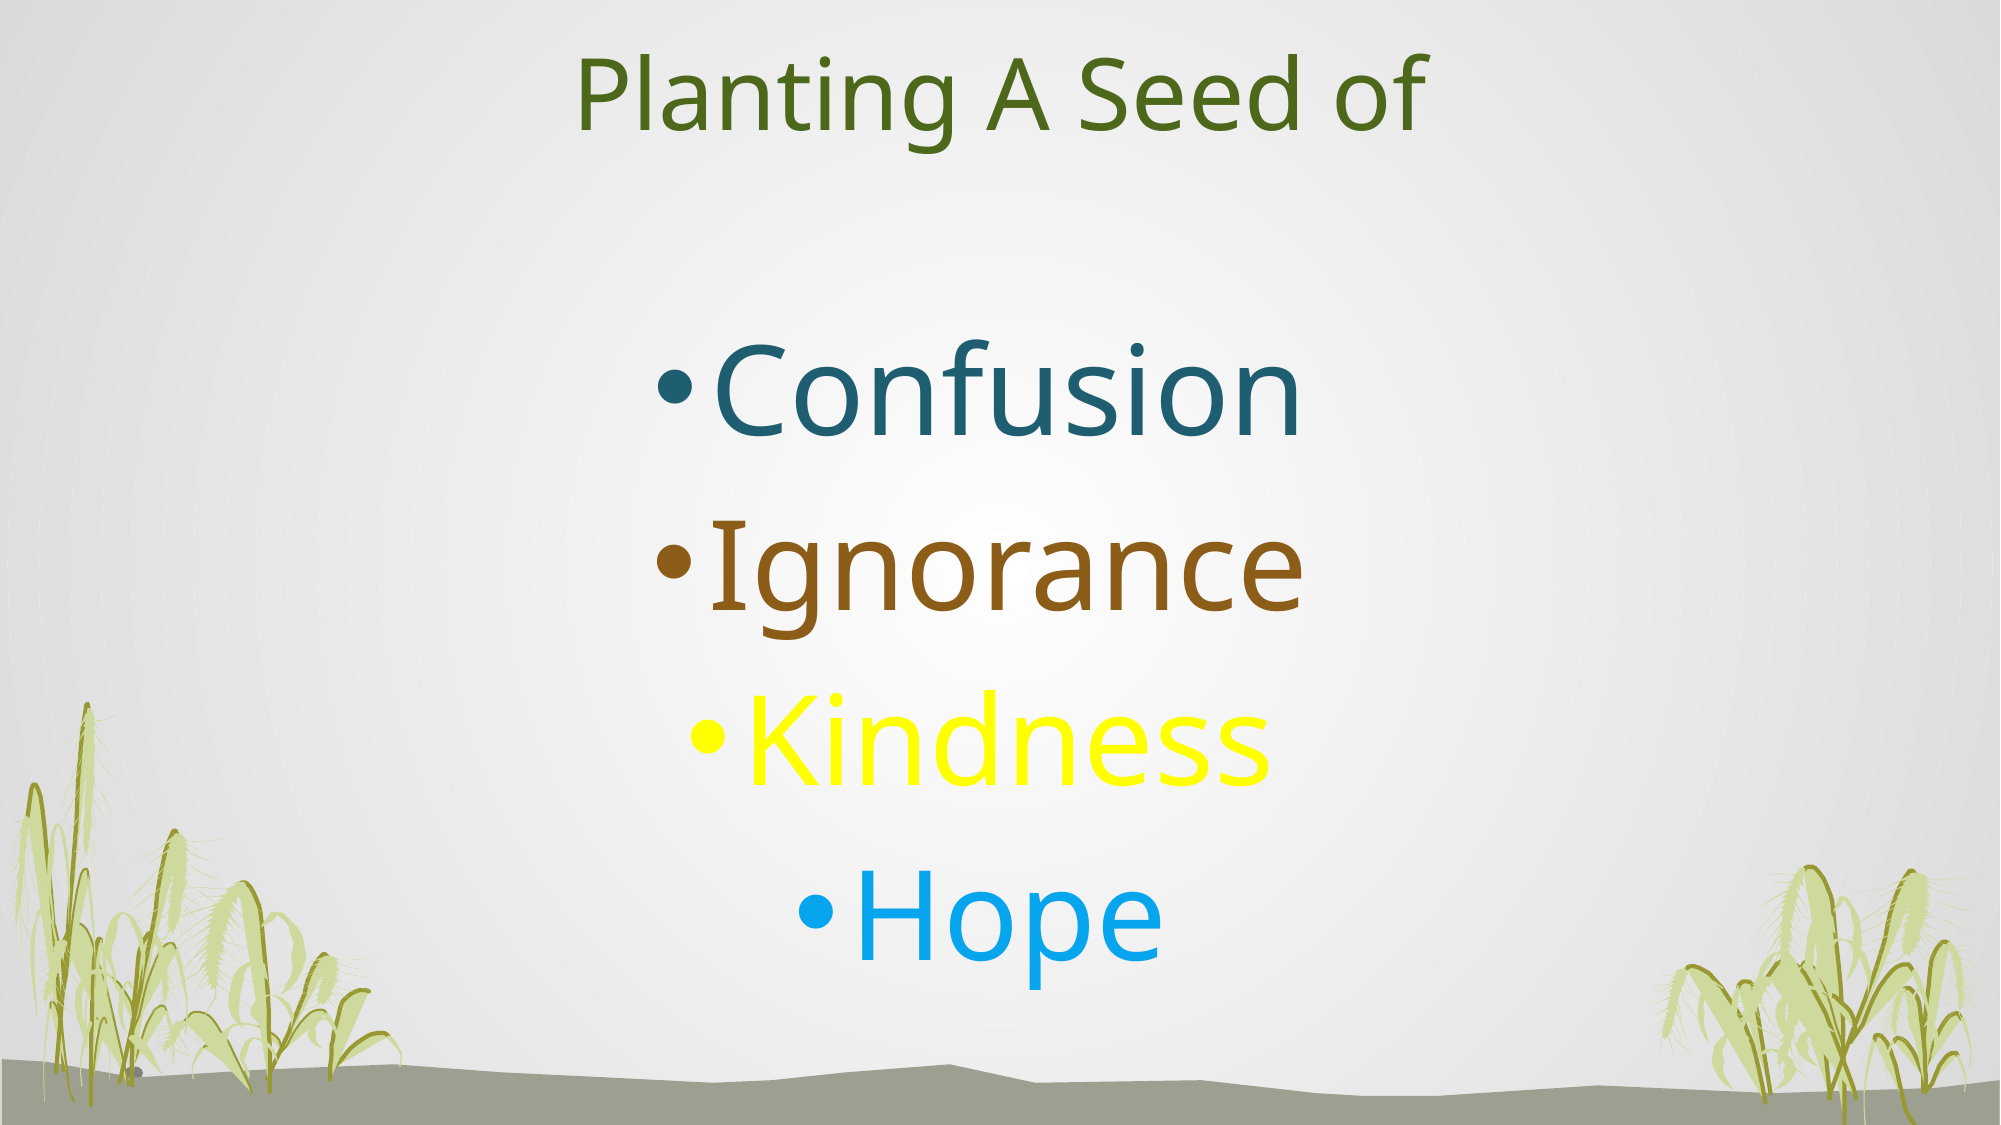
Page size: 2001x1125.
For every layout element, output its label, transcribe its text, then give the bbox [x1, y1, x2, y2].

title Planting A Seed of [99, 0, 1900, 158]
list Confusion Ignorance Kindness Hope [61, 302, 1900, 1016]
